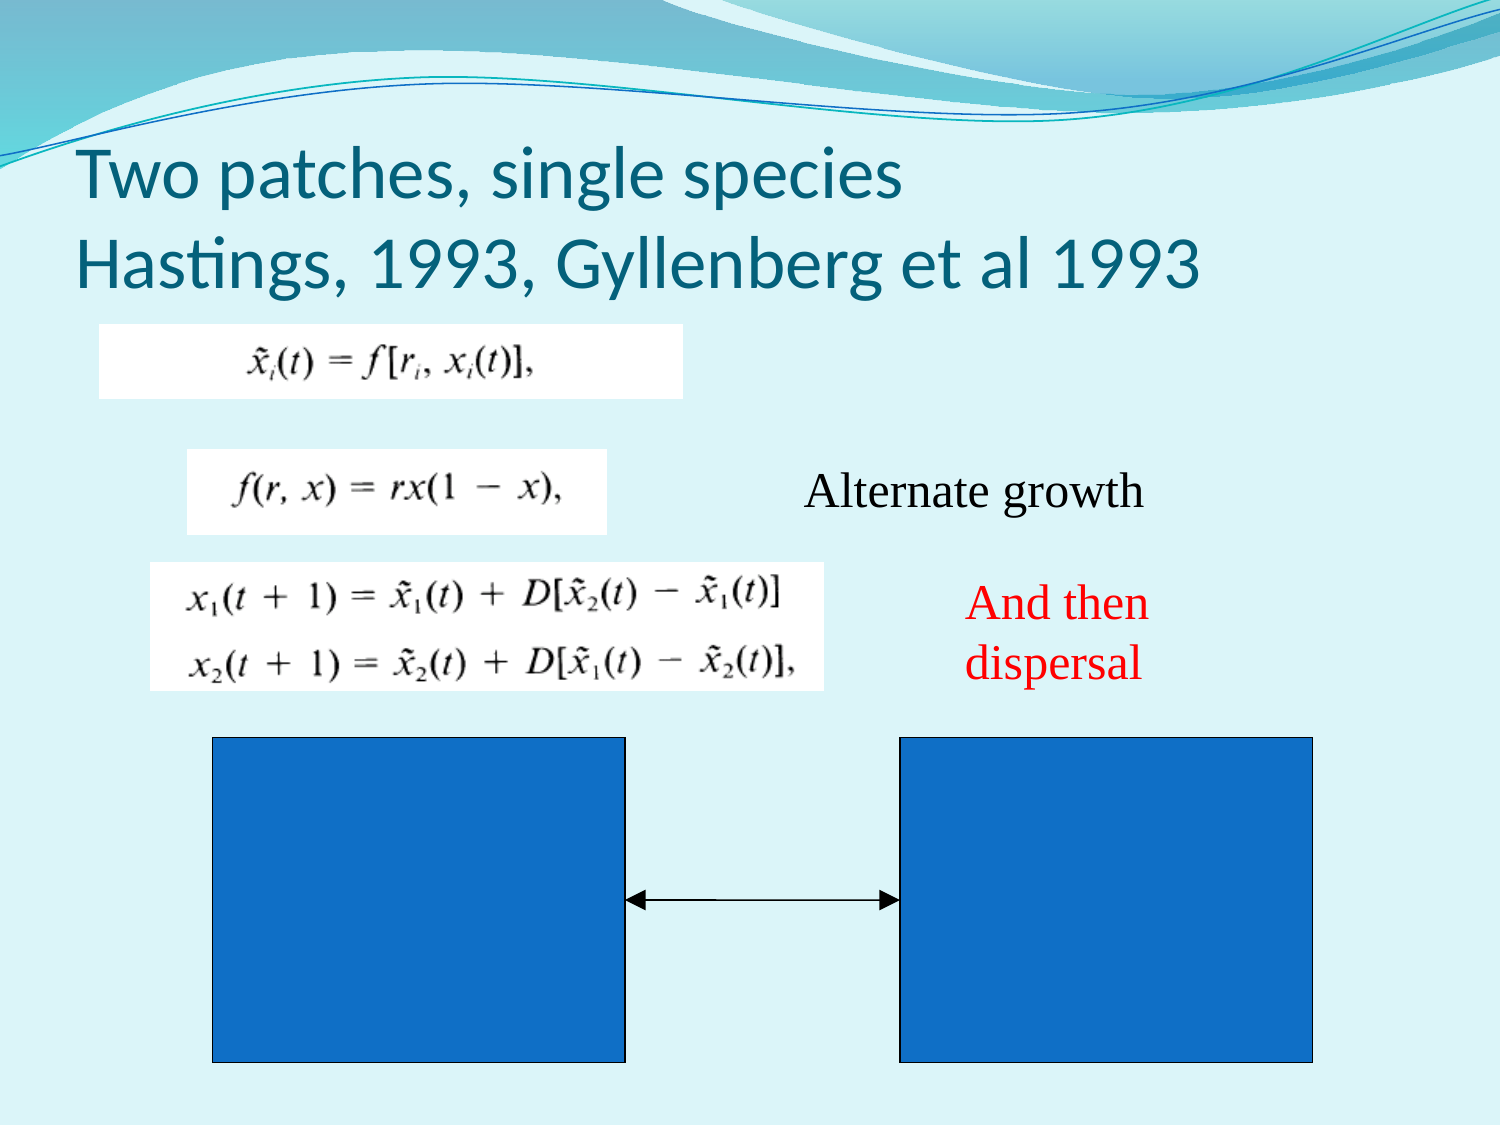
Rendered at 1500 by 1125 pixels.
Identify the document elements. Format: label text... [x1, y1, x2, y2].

text_box [624, 889, 901, 911]
text_box [900, 737, 1313, 1063]
text_box [212, 737, 625, 1063]
picture [149, 562, 824, 691]
text_box And then dispersal [950, 562, 1288, 698]
text_box Alternate growth [788, 449, 1160, 525]
title Two patches, single species Hastings, 1993, Gyllenberg et al 1993 [75, 115, 1425, 304]
picture [99, 324, 684, 399]
picture [187, 449, 607, 535]
